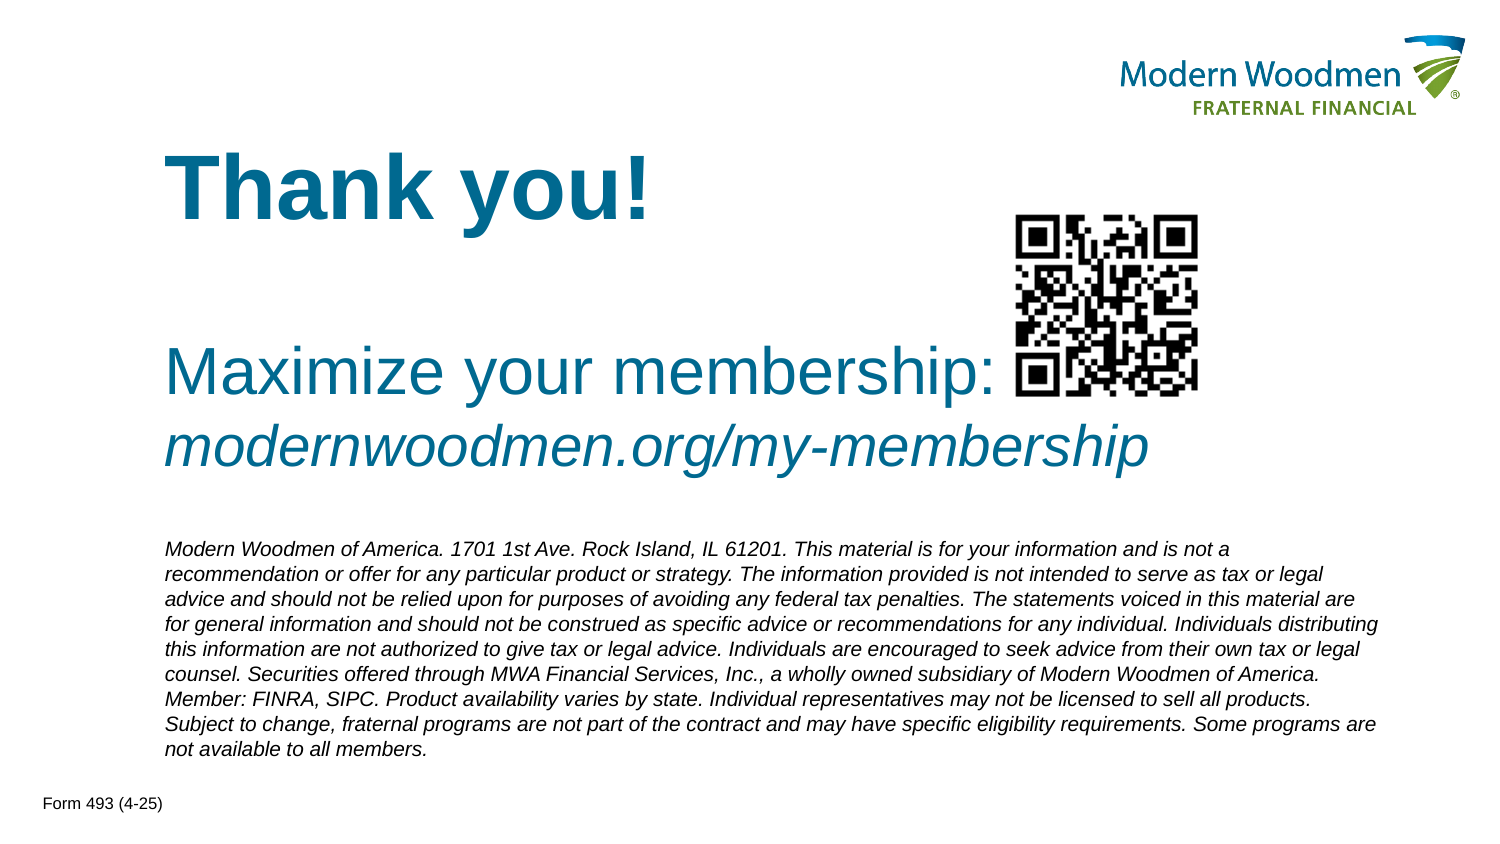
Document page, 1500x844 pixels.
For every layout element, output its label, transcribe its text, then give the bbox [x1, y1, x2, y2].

text_box Modern Woodmen of America. 1701 1st Ave. Rock Island, IL 61201. This material is for your information and is not a recommendation or offer for any particular product or strategy. The information provided is not intended to serve as tax or legal advice and should not be relied upon for purposes of avoiding any federal tax penalties. The statements voiced in this material are for general information and should not be construed as specific advice or recommendations for any individual. Individuals distributing this information are not authorized to give tax or legal advice. Individuals are encouraged to seek advice from their own tax or legal counsel. Securities offered through MWA Financial Services, Inc., a wholly owned subsidiary of Modern Woodmen of America. Member: FINRA, SIPC. Product availability varies by state. Individual representatives may not be licensed to sell all products. Subject to change, fraternal programs are not part of the contract and may have specific eligibility requirements. Some programs are not available to all members. [149, 528, 1393, 768]
text_box Form 493 (4-25) [27, 785, 243, 820]
picture [1096, 10, 1490, 140]
picture [991, 190, 1224, 423]
text_box Thank you! Maximize your membership: modernwoodmen.org/my-membership [149, 120, 1393, 514]
